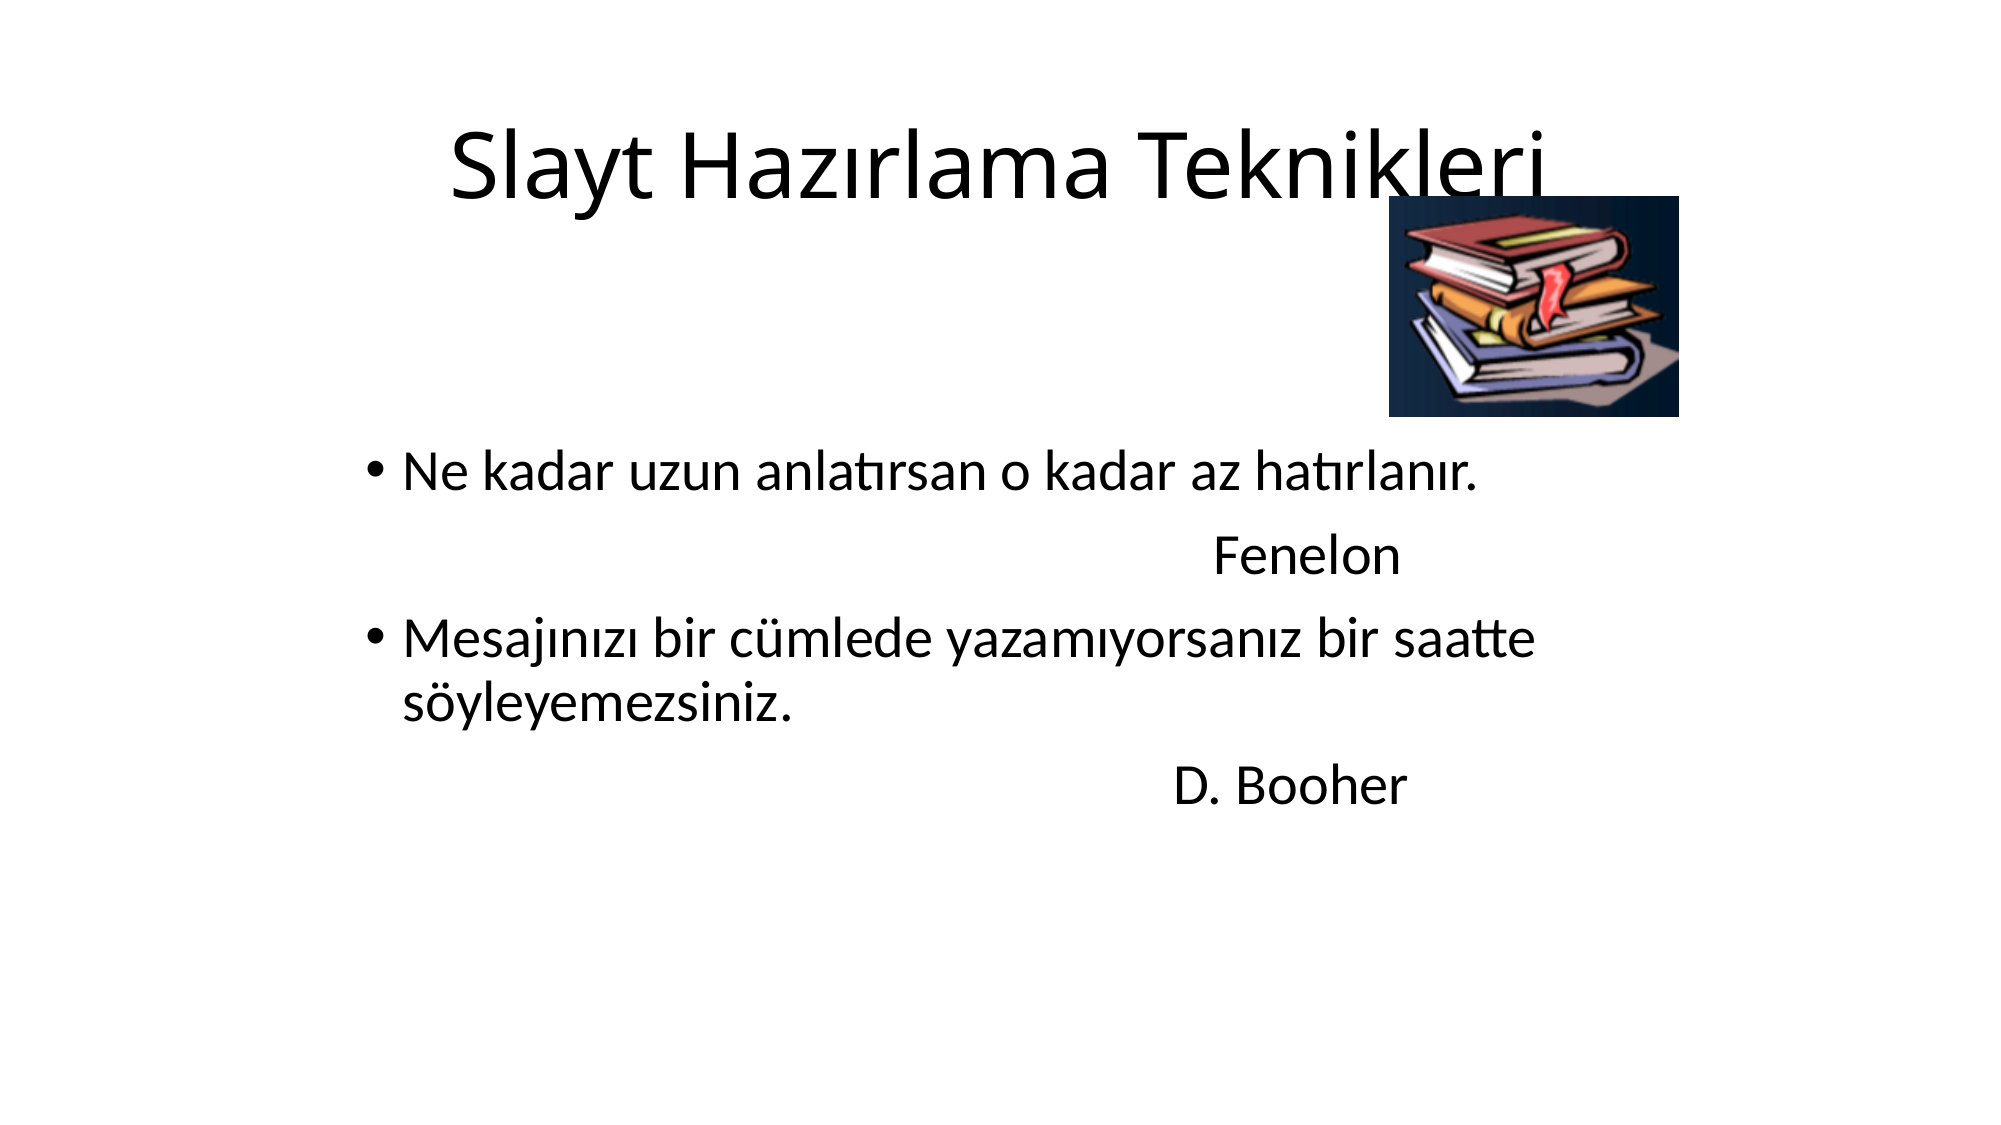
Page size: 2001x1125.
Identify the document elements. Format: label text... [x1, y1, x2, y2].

title Slayt Hazırlama Teknikleri [137, 59, 1863, 278]
picture [1389, 196, 1679, 417]
list Ne kadar uzun anlatırsan o kadar az hatırlanır. Fenelon Mesajınızı bir cümlede yazamıyorsanız bir saatte söyleyemezsiniz. D. Booher [350, 432, 1675, 1010]
